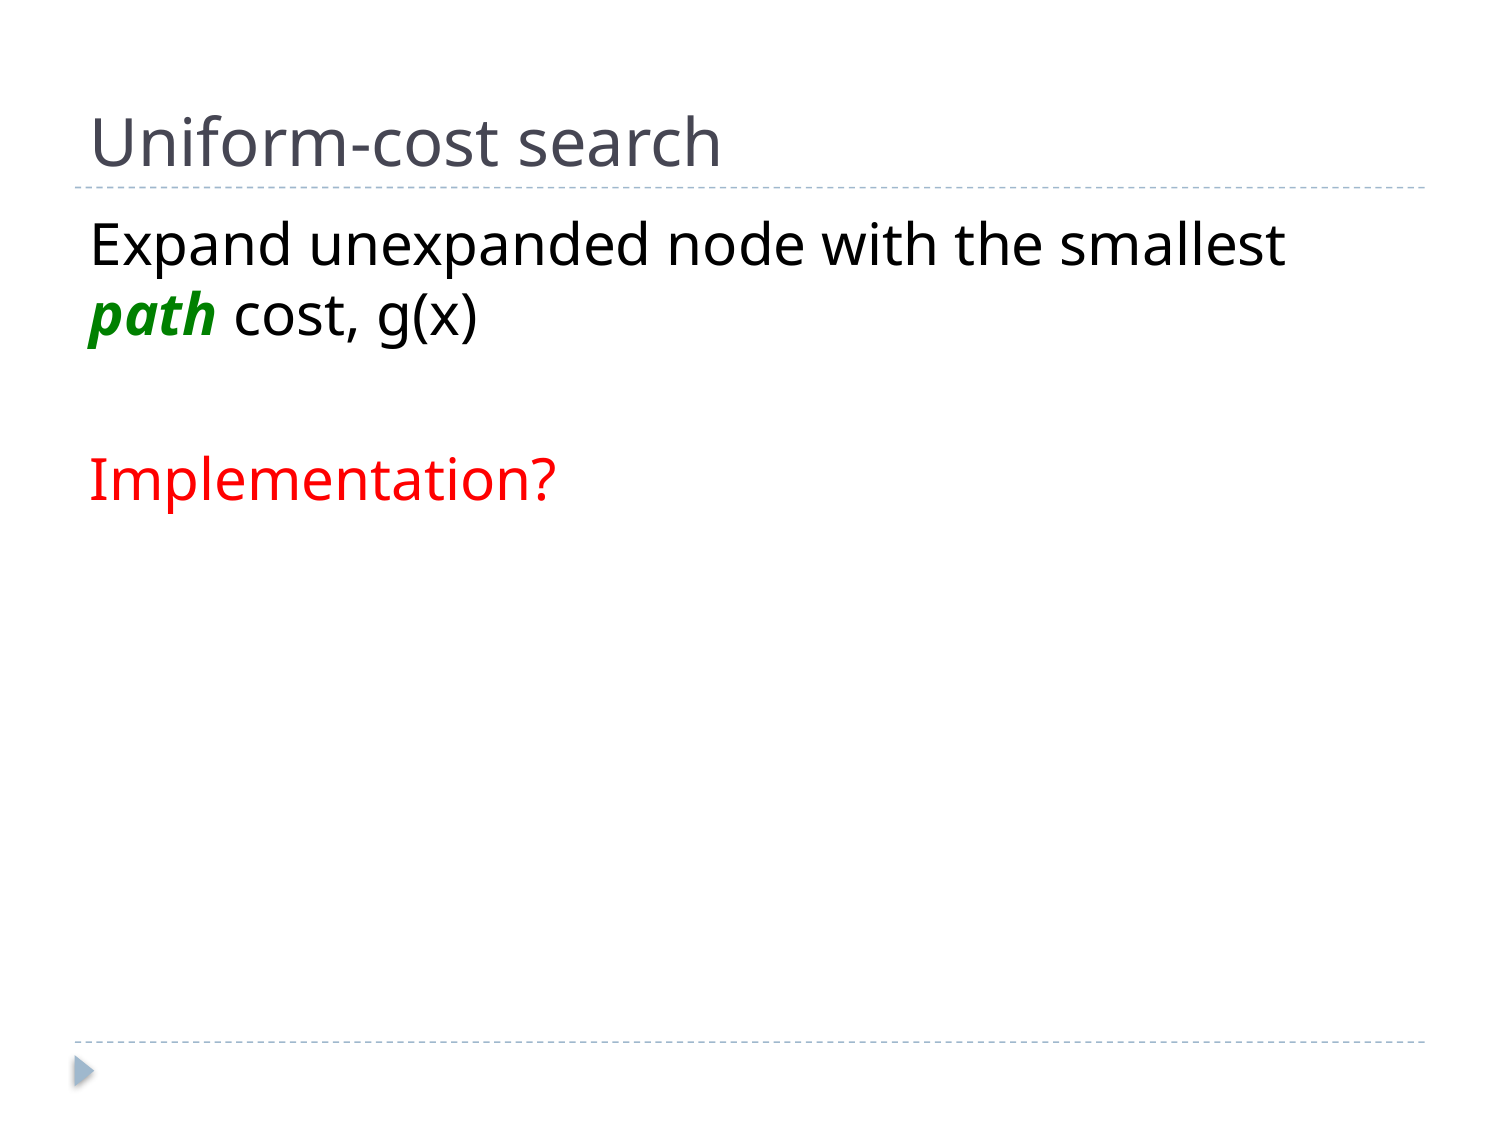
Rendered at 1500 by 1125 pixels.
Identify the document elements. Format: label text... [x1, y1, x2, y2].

title Uniform-cost search [75, 24, 1425, 188]
list Expand unexpanded node with the smallest path cost, g(x) Implementation? [75, 200, 1425, 1006]
